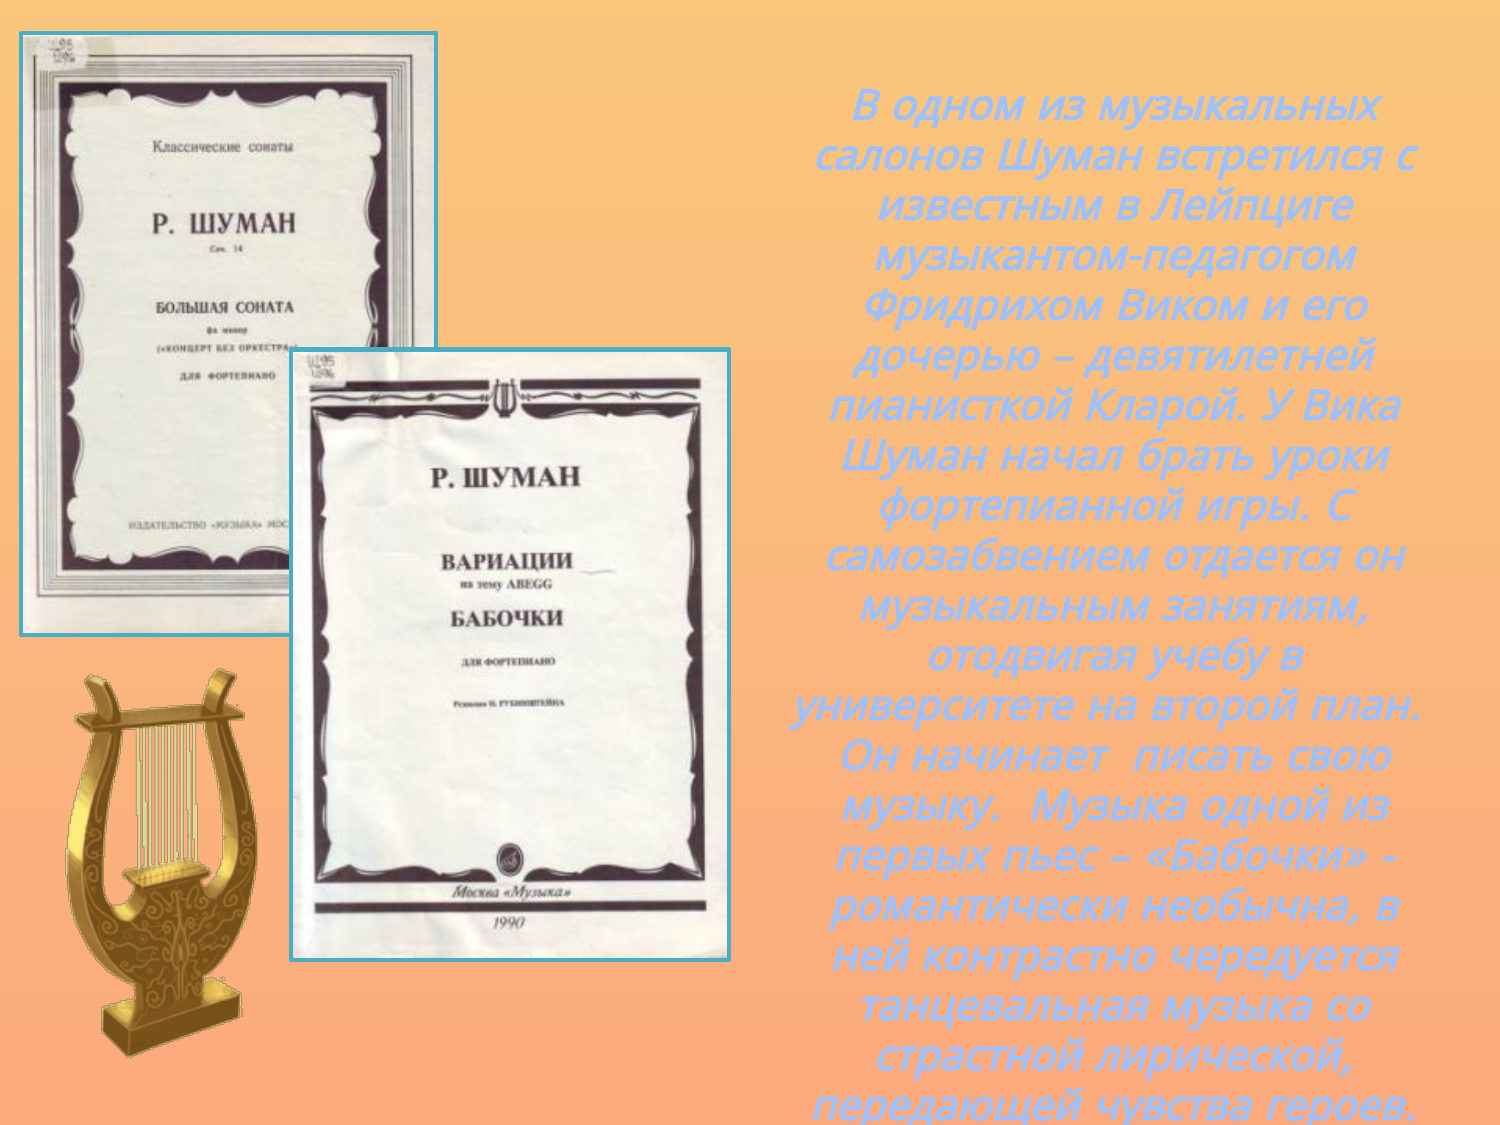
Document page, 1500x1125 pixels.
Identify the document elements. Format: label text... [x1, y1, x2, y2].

picture [0, 34, 727, 1059]
text_box В одном из музыкальных салонов Шуман встретился с известным в Лейпциге музыкантом-педагогом Фридрихом Виком и его дочерью – девятилетней пианисткой Кларой. У Вика Шуман начал брать уроки фортепианной игры. С самозабвением отдается он музыкальным занятиям, отодвигая учебу в университете на второй план. Он начинает писать свою музыку. Музыка одной из первых пьес – «Бабочки» - романтически необычна, в ней контрастно чередуется танцевальная музыка со страстной лирической, передающей чувства героев. [773, 70, 1454, 1125]
